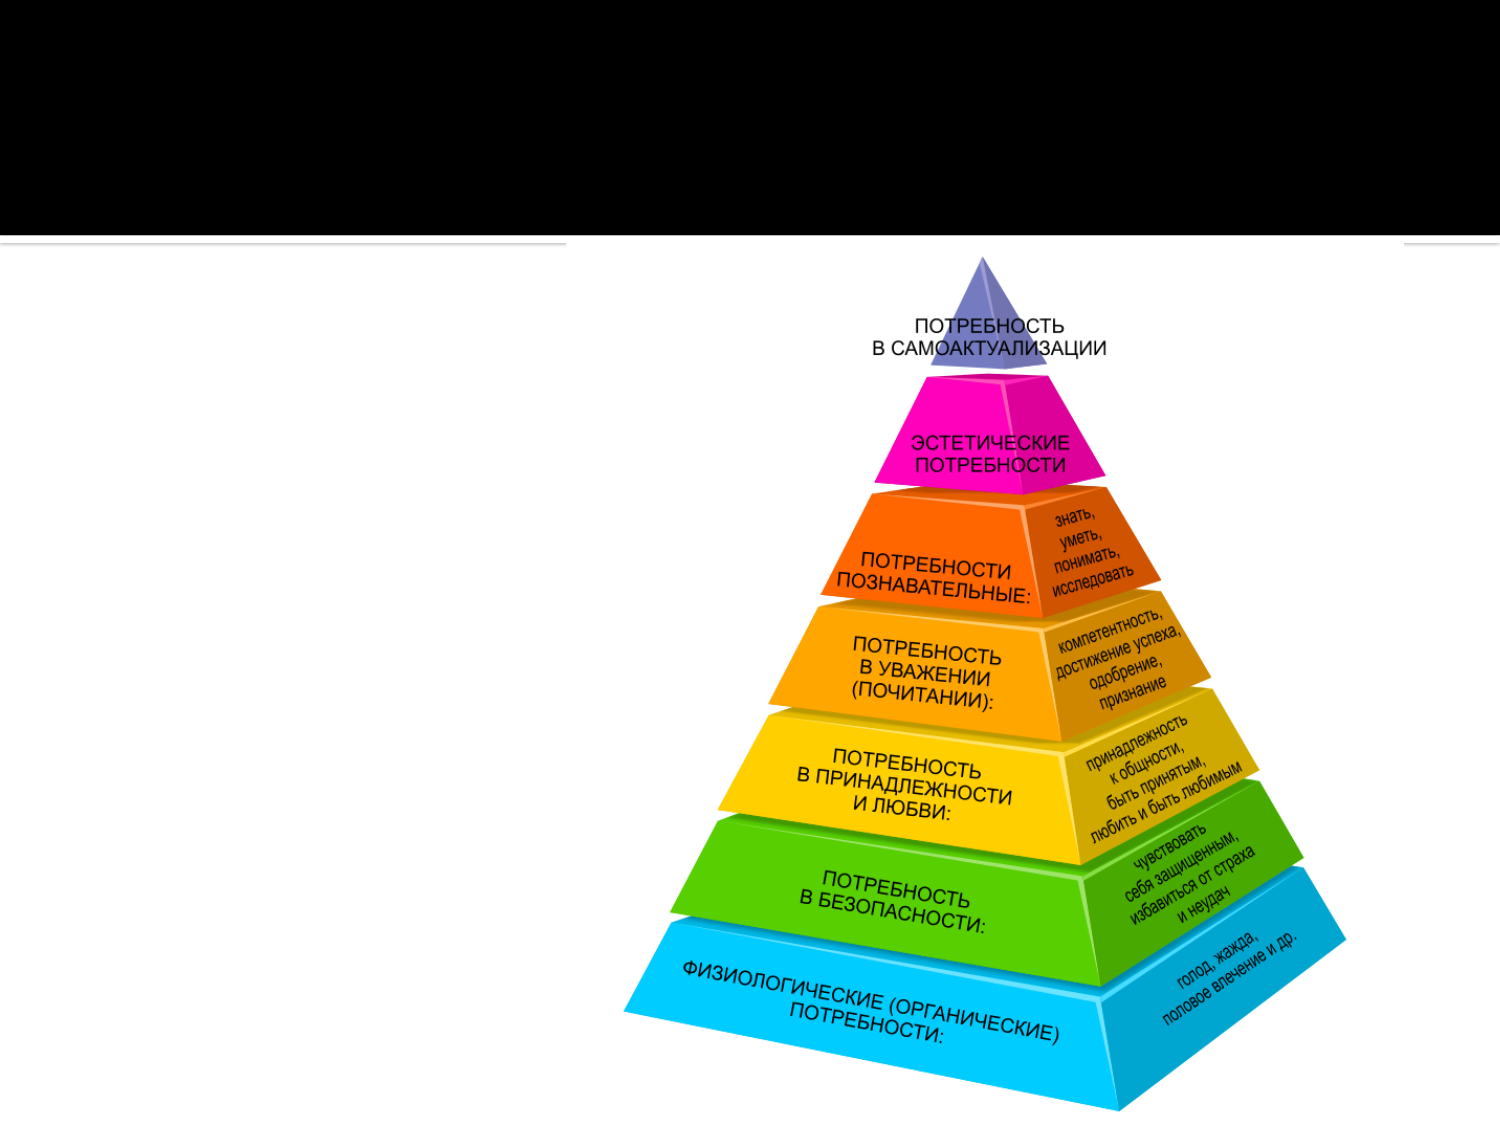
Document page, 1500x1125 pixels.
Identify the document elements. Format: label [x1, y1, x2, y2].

picture [566, 243, 1404, 1125]
